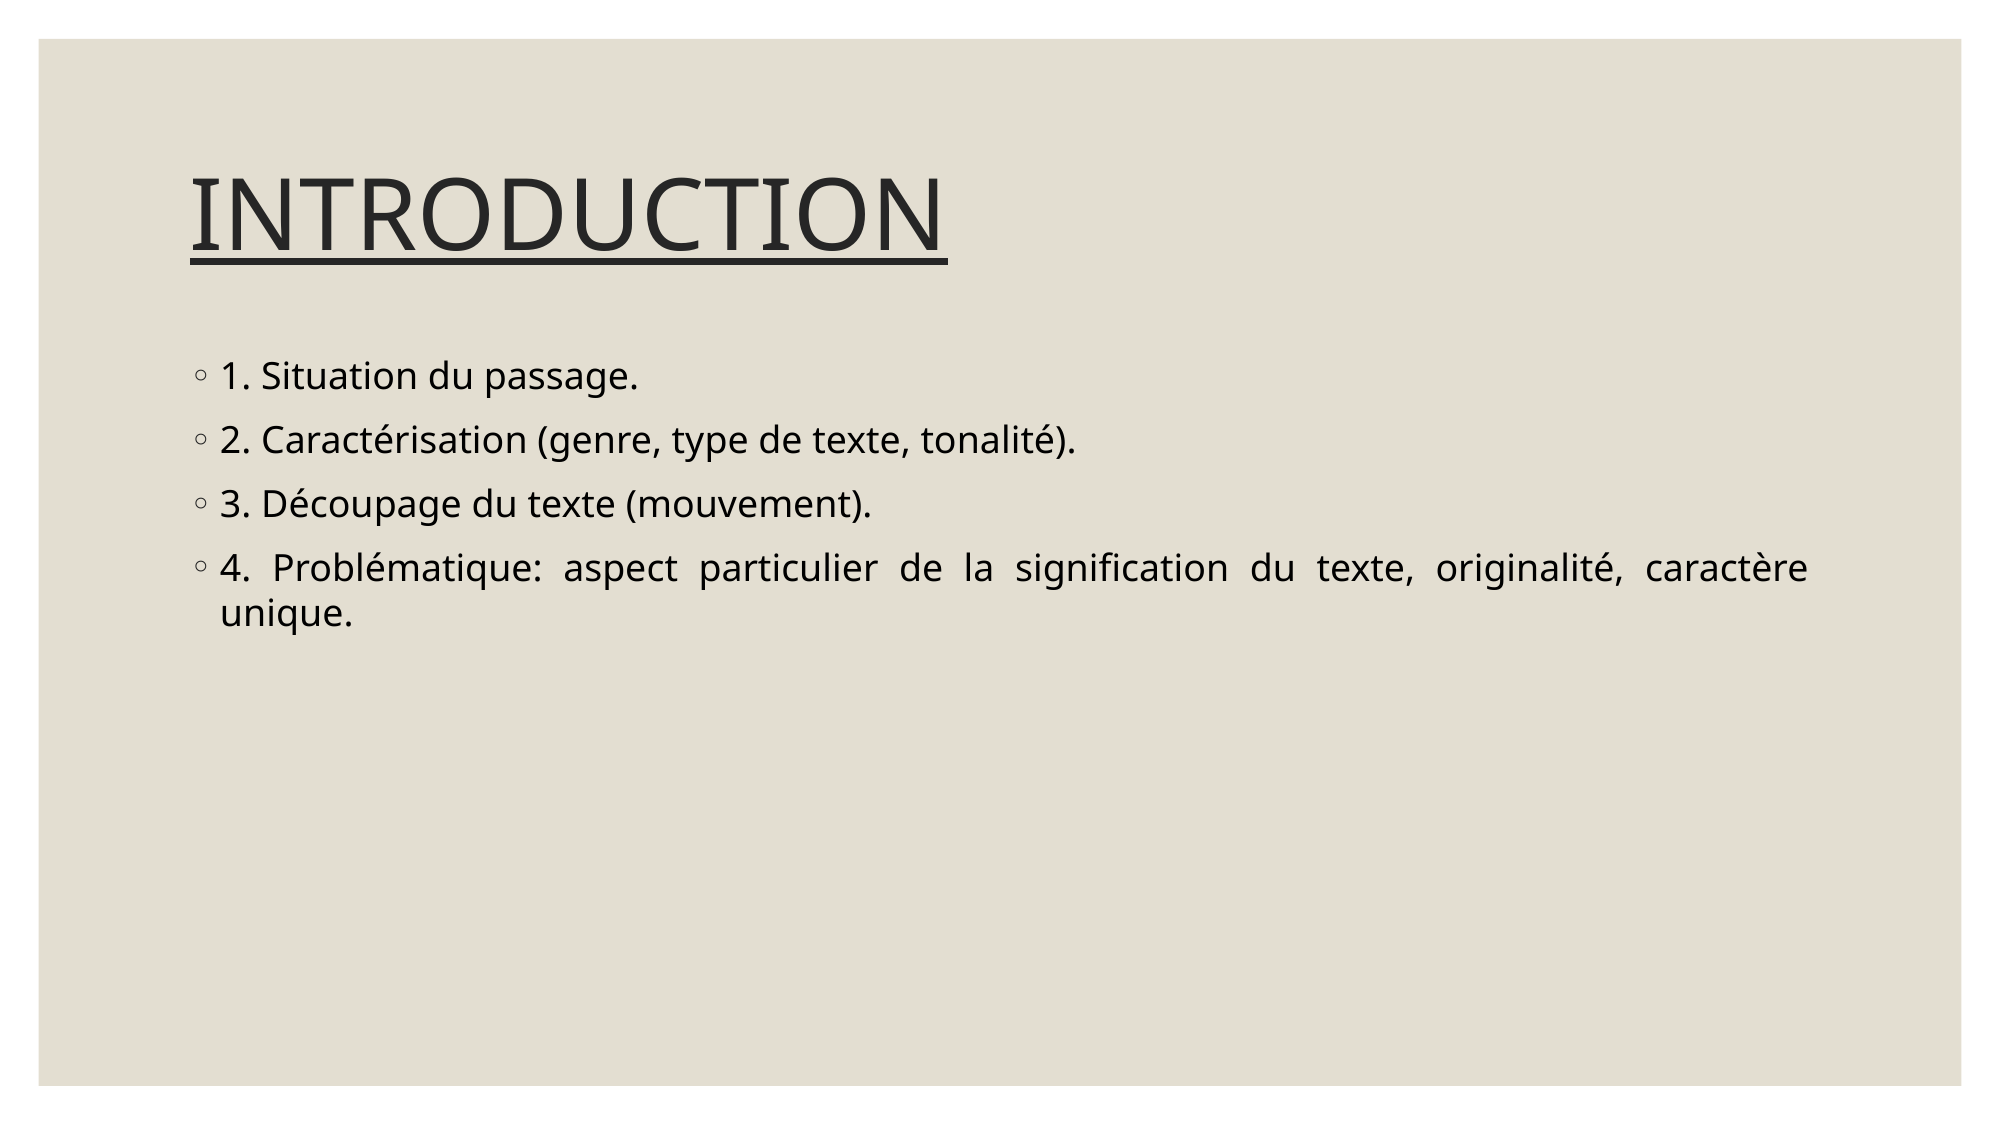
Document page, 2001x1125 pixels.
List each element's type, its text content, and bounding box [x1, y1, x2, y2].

title INTRODUCTION [174, 105, 1825, 331]
list 1. Situation du passage. 2. Caractérisation (genre, type de texte, tonalité). 3. Découpage du texte (mouvement). 4. Problématique: aspect particulier de la signification du texte, originalité, caractère unique. [174, 345, 1825, 990]
